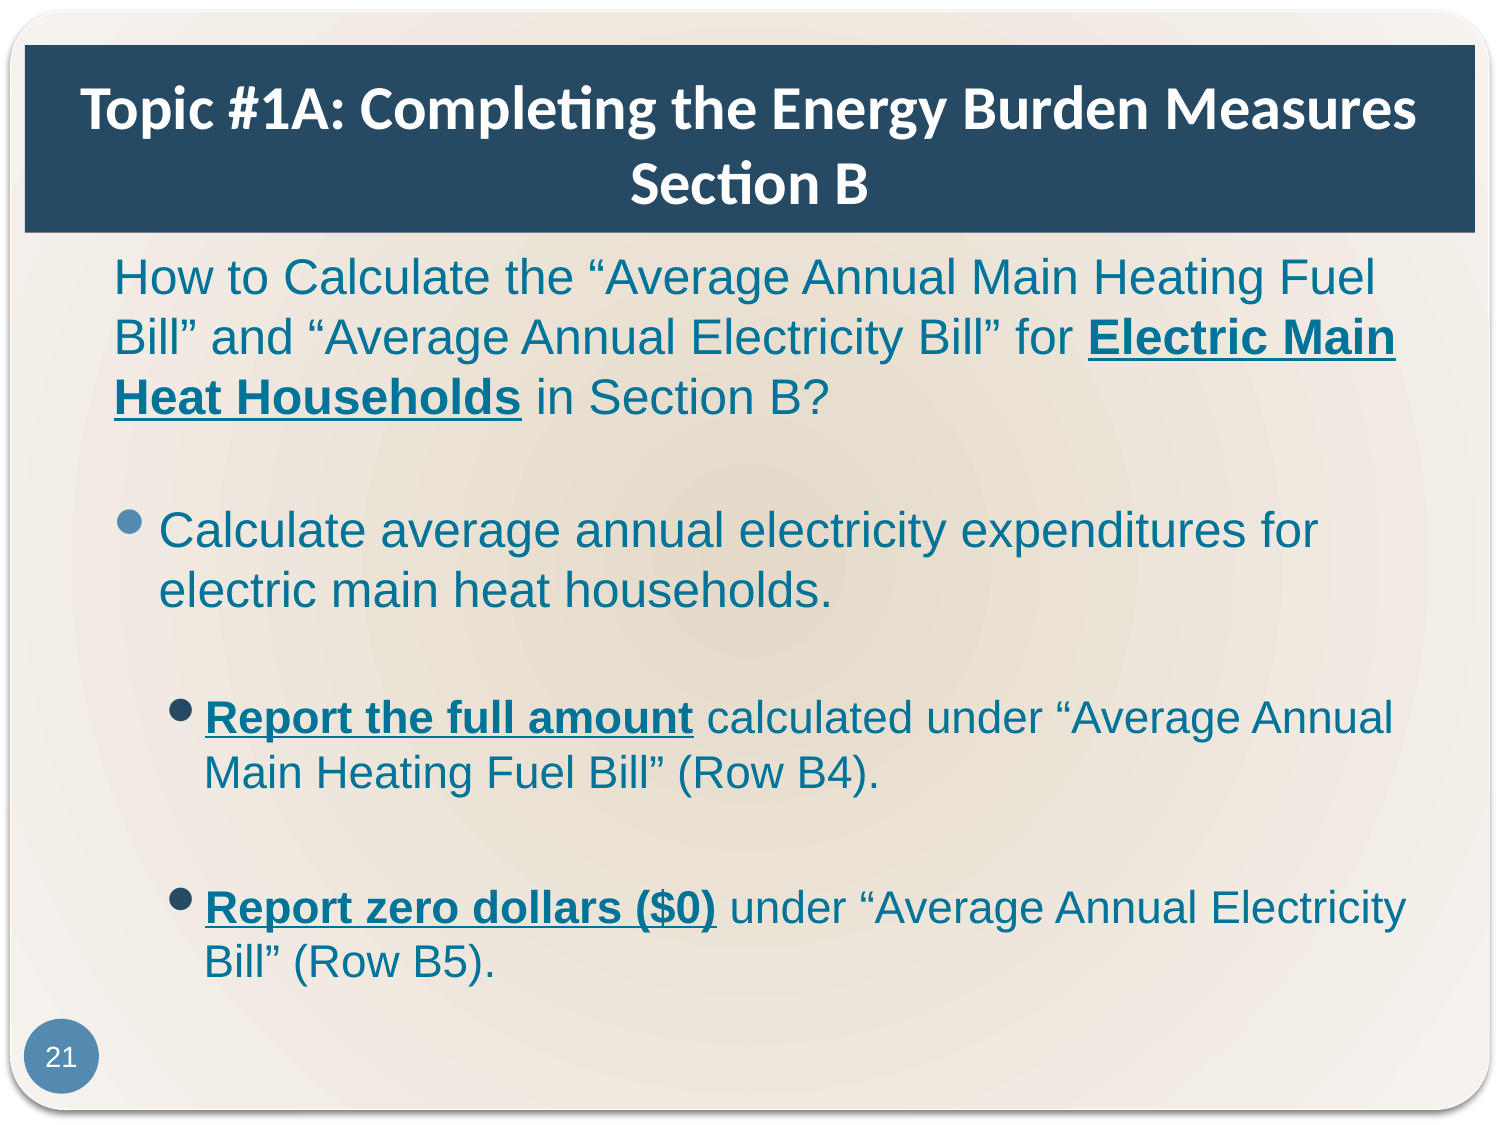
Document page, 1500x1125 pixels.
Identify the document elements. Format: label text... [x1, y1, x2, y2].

title Topic #1A: Completing the Energy Burden Measures Section B [24, 45, 1475, 233]
slide_number 21 [23, 1018, 99, 1094]
list How to Calculate the “Average Annual Main Heating Fuel Bill” and “Average Annual Electricity Bill” for Electric Main Heat Households in Section B? Calculate average annual electricity expenditures for electric main heat households. Report the full amount calculated under “Average Annual Main Heating Fuel Bill” (Row B4). Report zero dollars ($0) under “Average Annual Electricity Bill” (Row B5). [98, 237, 1475, 1094]
